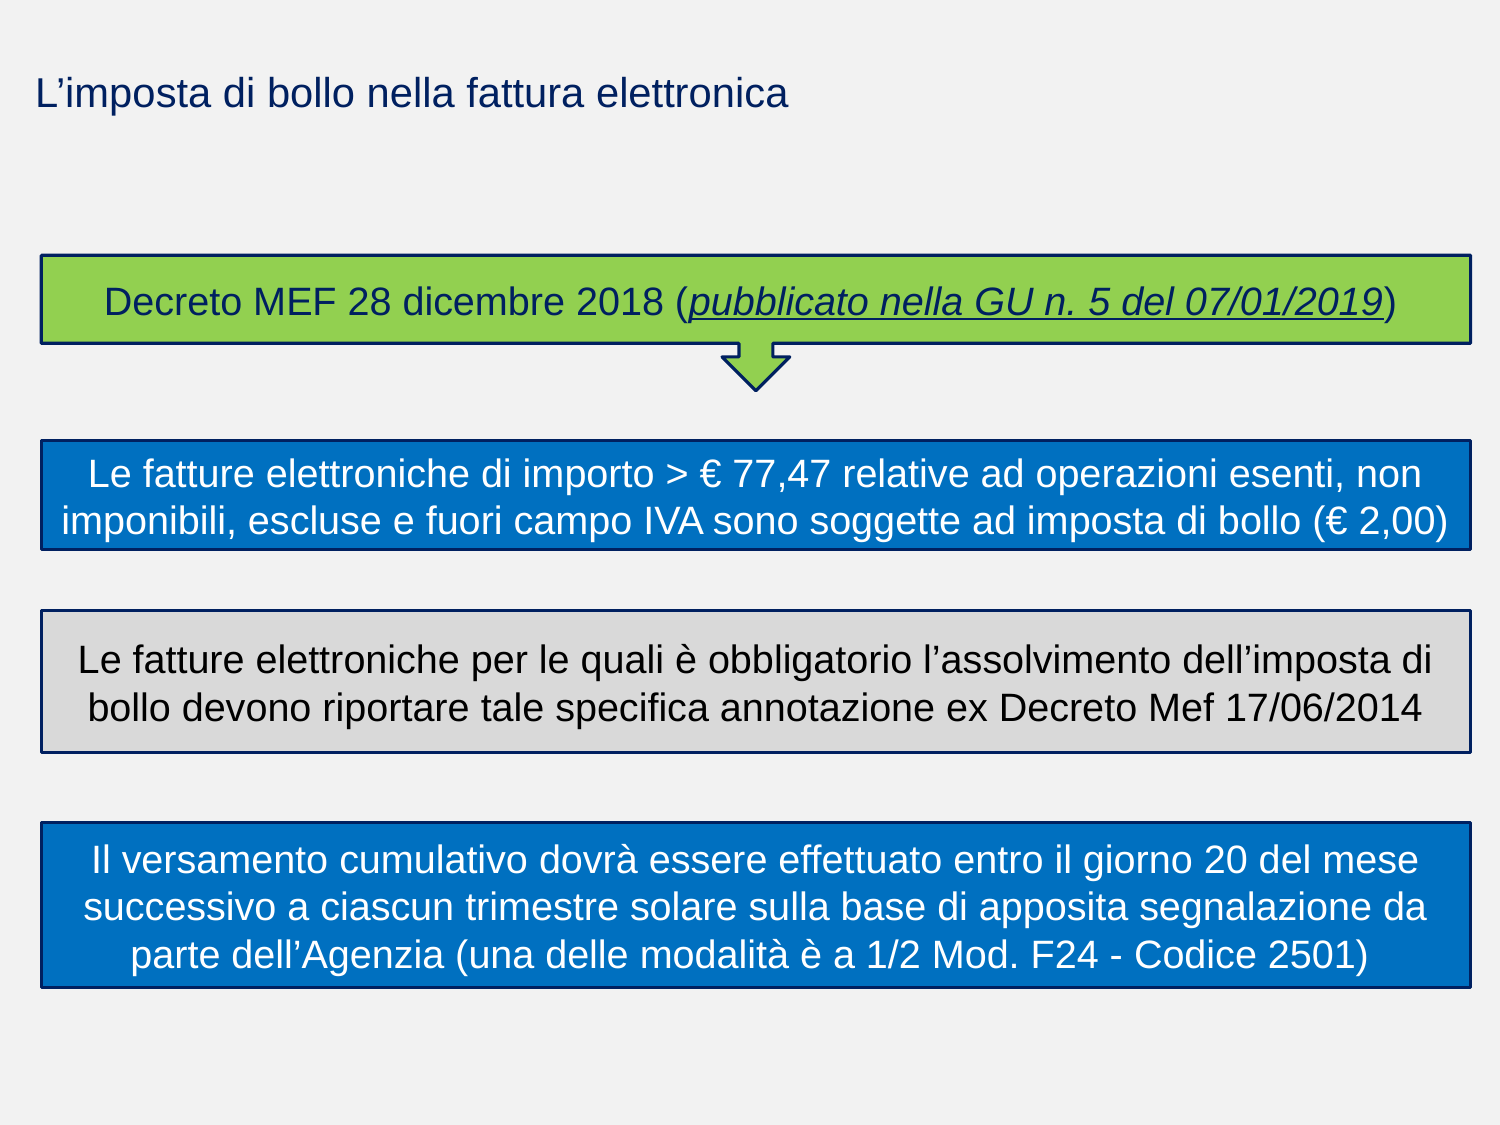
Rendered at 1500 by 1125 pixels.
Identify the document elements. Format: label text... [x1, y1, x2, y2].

text_box Le fatture elettroniche per le quali è obbligatorio l’assolvimento dell’imposta di bollo devono riportare tale specifica annotazione ex Decreto Mef 17/06/2014 [41, 610, 1471, 753]
text_box L’imposta di bollo nella fattura elettronica [17, 57, 998, 125]
text_box Decreto MEF 28 dicembre 2018 (pubblicato nella GU n. 5 del 07/01/2019) [40, 254, 1472, 392]
text_box Il versamento cumulativo dovrà essere effettuato entro il giorno 20 del mese successivo a ciascun trimestre solare sulla base di apposita segnalazione da parte dell’Agenzia (una delle modalità è a 1/2 Mod. F24 - Codice 2501) [40, 821, 1472, 989]
text_box Le fatture elettroniche di importo > € 77,47 relative ad operazioni esenti, non imponibili, escluse e fuori campo IVA sono soggette ad imposta di bollo (€ 2,00) [40, 440, 1472, 550]
